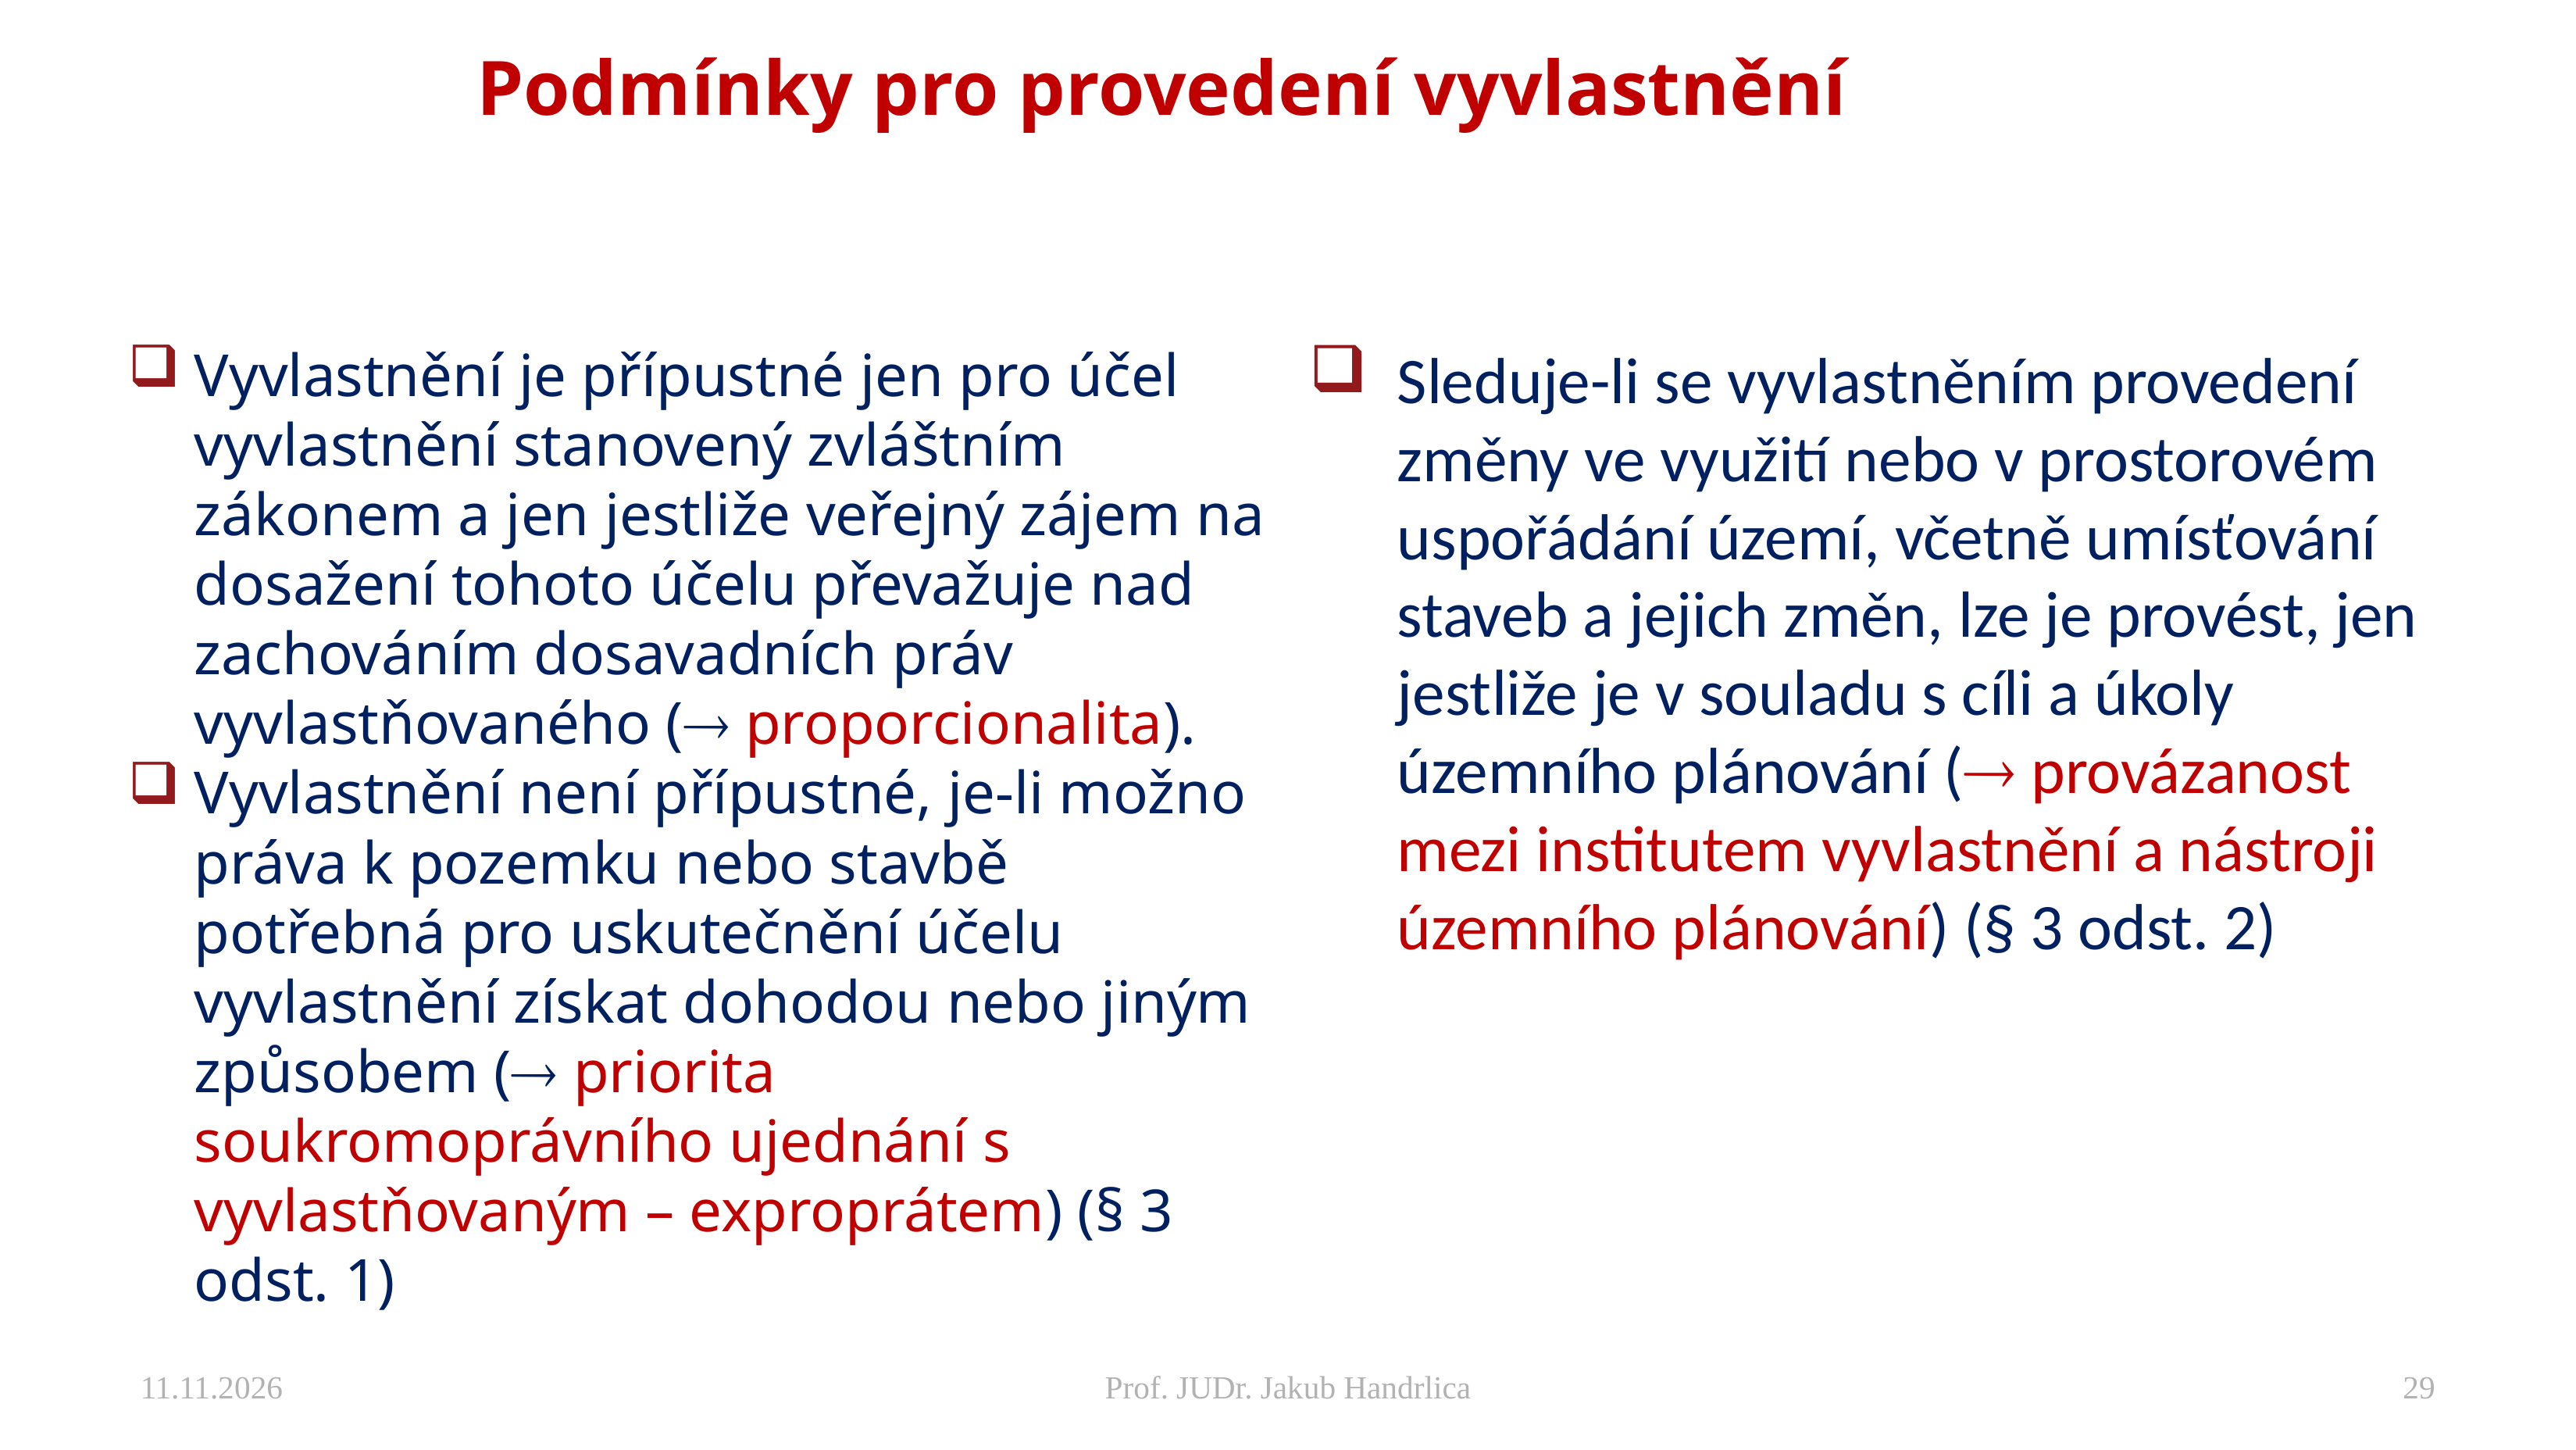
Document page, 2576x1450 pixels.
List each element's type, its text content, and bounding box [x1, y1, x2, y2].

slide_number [128, 1360, 730, 1412]
footer Prof. JUDr. Jakub Handrlica [879, 1360, 1697, 1412]
title Podmínky pro provedení vyvlastnění [476, 40, 2447, 88]
list Sleduje-li se vyvlastněním provedení změny ve využití nebo v prostorovém uspořádání území, včetně umísťování staveb a jejich změn, lze je provést, jen jestliže je v souladu s cíli a úkoly územního plánování ( provázanost mezi institutem vyvlastnění a nástroji územního plánování) (§ 3 odst. 2) [1309, 338, 2447, 1286]
list Vyvlastnění je přípustné jen pro účel vyvlastnění stanovený zvláštním zákonem a jen jestliže veřejný zájem na dosažení tohoto účelu převažuje nad zachováním dosavadních práv vyvlastňovaného ( proporcionalita). Vyvlastnění není přípustné, je-li možno práva k pozemku nebo stavbě potřebná pro uskutečnění účelu vyvlastnění získat dohodou nebo jiným způsobem ( priorita soukromoprávního ujednání s vyvlastňovaným – exproprátem) (§ 3 odst. 1) [128, 338, 1267, 1318]
slide_number 29 [1846, 1360, 2447, 1412]
